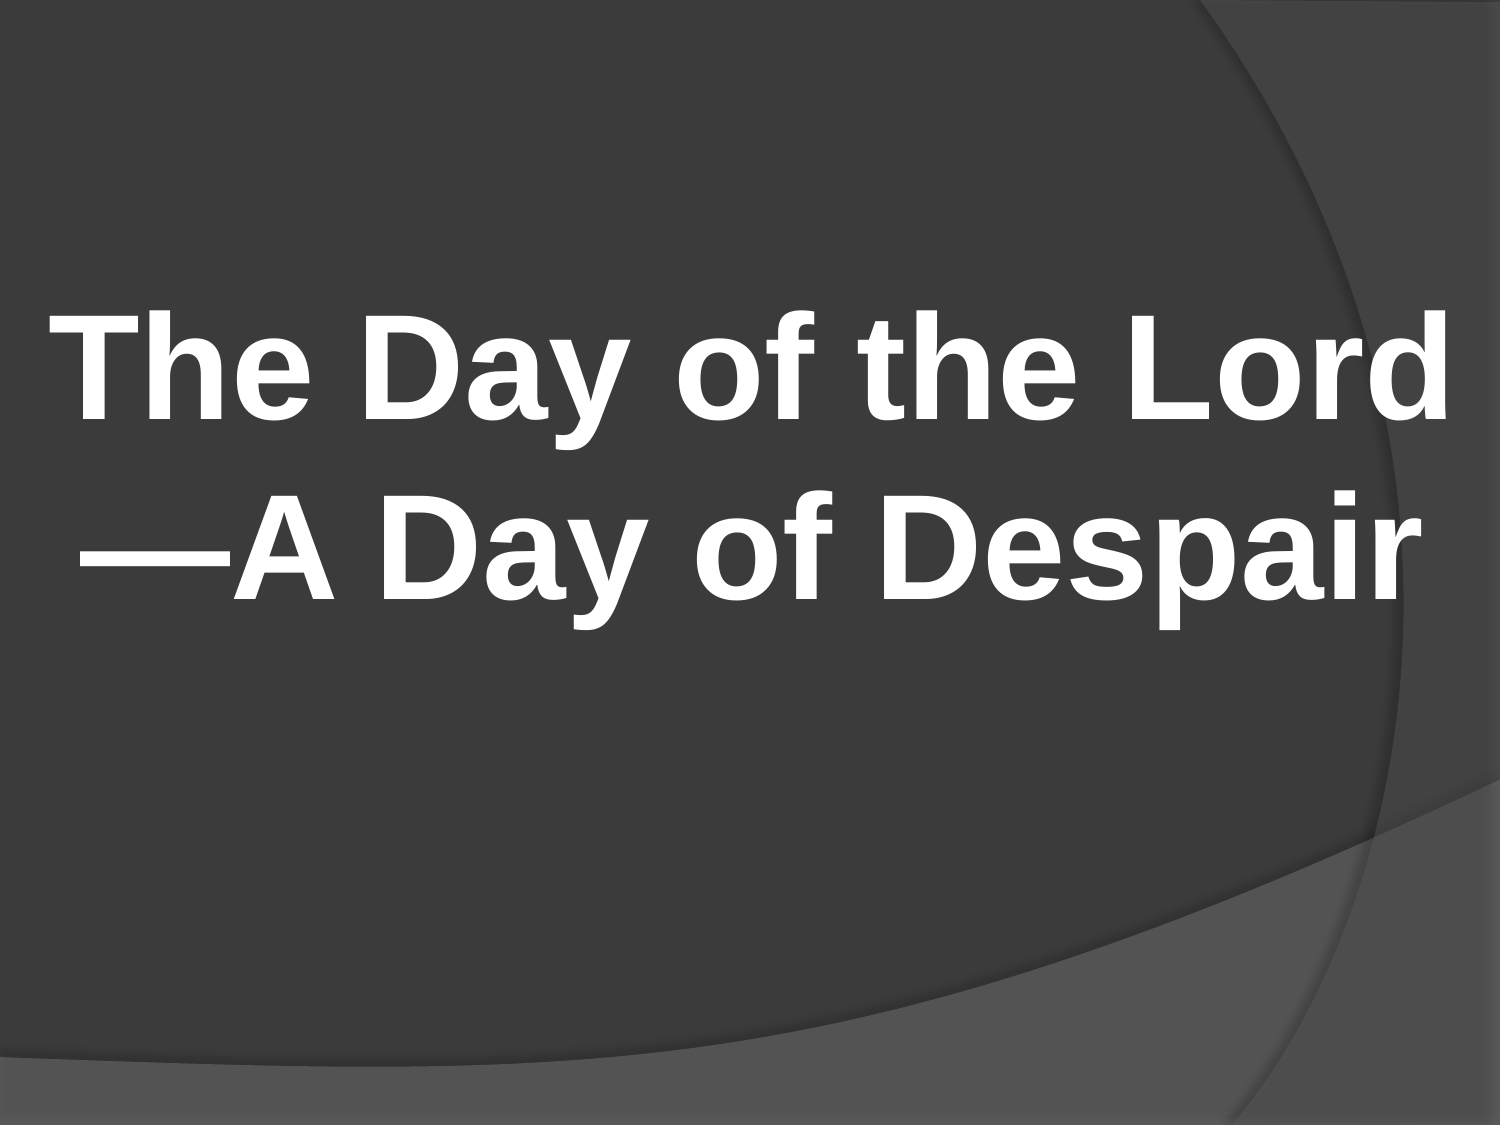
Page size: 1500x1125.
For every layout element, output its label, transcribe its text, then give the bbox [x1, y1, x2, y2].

list The Day of the Lord—A Day of Despair [24, 262, 1475, 1005]
